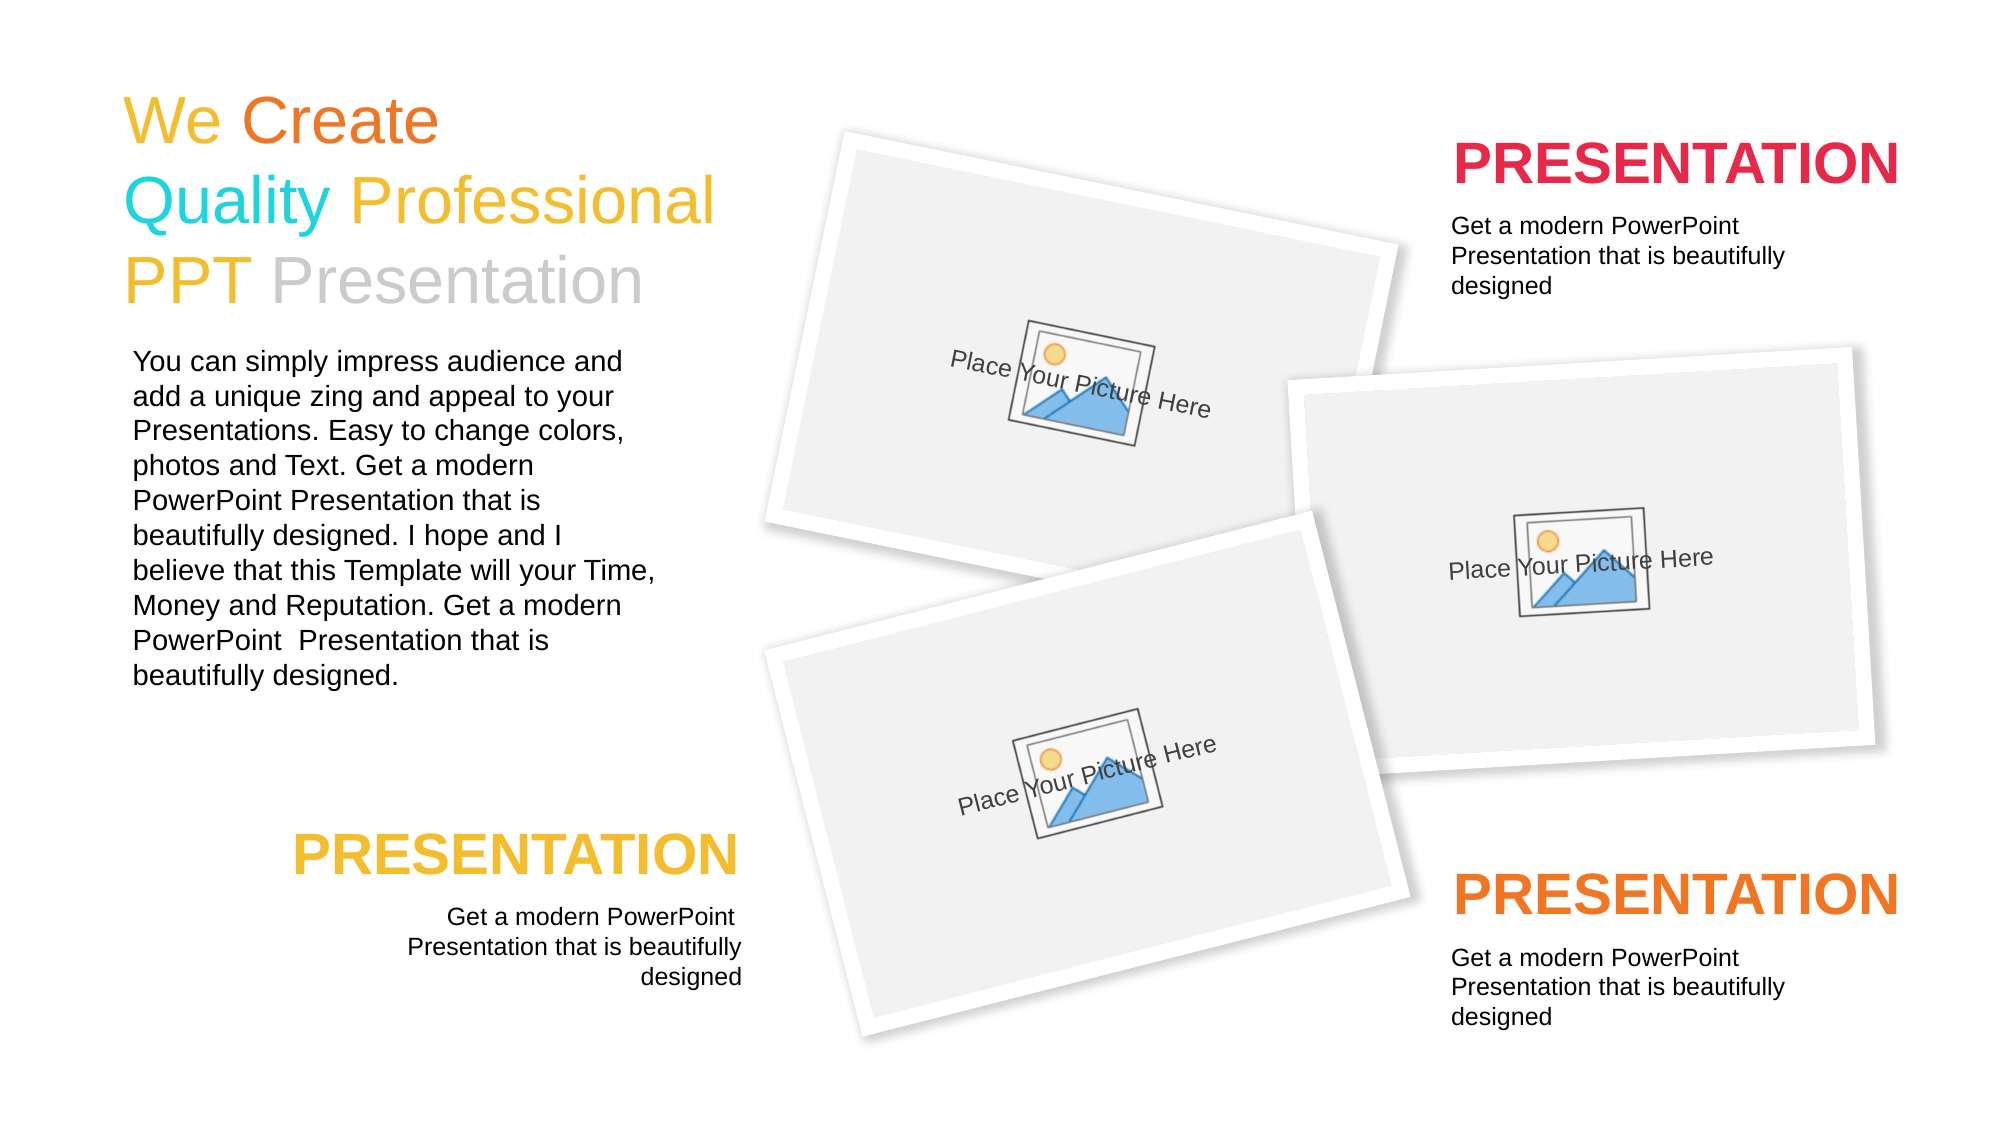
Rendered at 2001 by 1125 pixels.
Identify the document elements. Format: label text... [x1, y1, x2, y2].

text_box PRESENTATION [1439, 117, 1916, 203]
text_box Get a modern PowerPoint Presentation that is beautifully designed [1436, 933, 1813, 1039]
text_box Get a modern PowerPoint Presentation that is beautifully designed [1436, 202, 1813, 308]
text_box PRESENTATION [1439, 848, 1916, 934]
text_box Get a modern PowerPoint Presentation that is beautifully designed [380, 893, 758, 998]
text_box We Create Quality Professional PPT Presentation [117, 76, 783, 317]
picture [814, 199, 1849, 958]
text_box PRESENTATION [277, 808, 755, 894]
text_box You can simply impress audience and add a unique zing and appeal to your Presentations. Easy to change colors, photos and Text. Get a modern PowerPoint Presentation that is beautifully designed. I hope and I believe that this Template will your Time, Money and Reputation. Get a modern PowerPoint Presentation that is beautifully designed. [117, 334, 674, 699]
